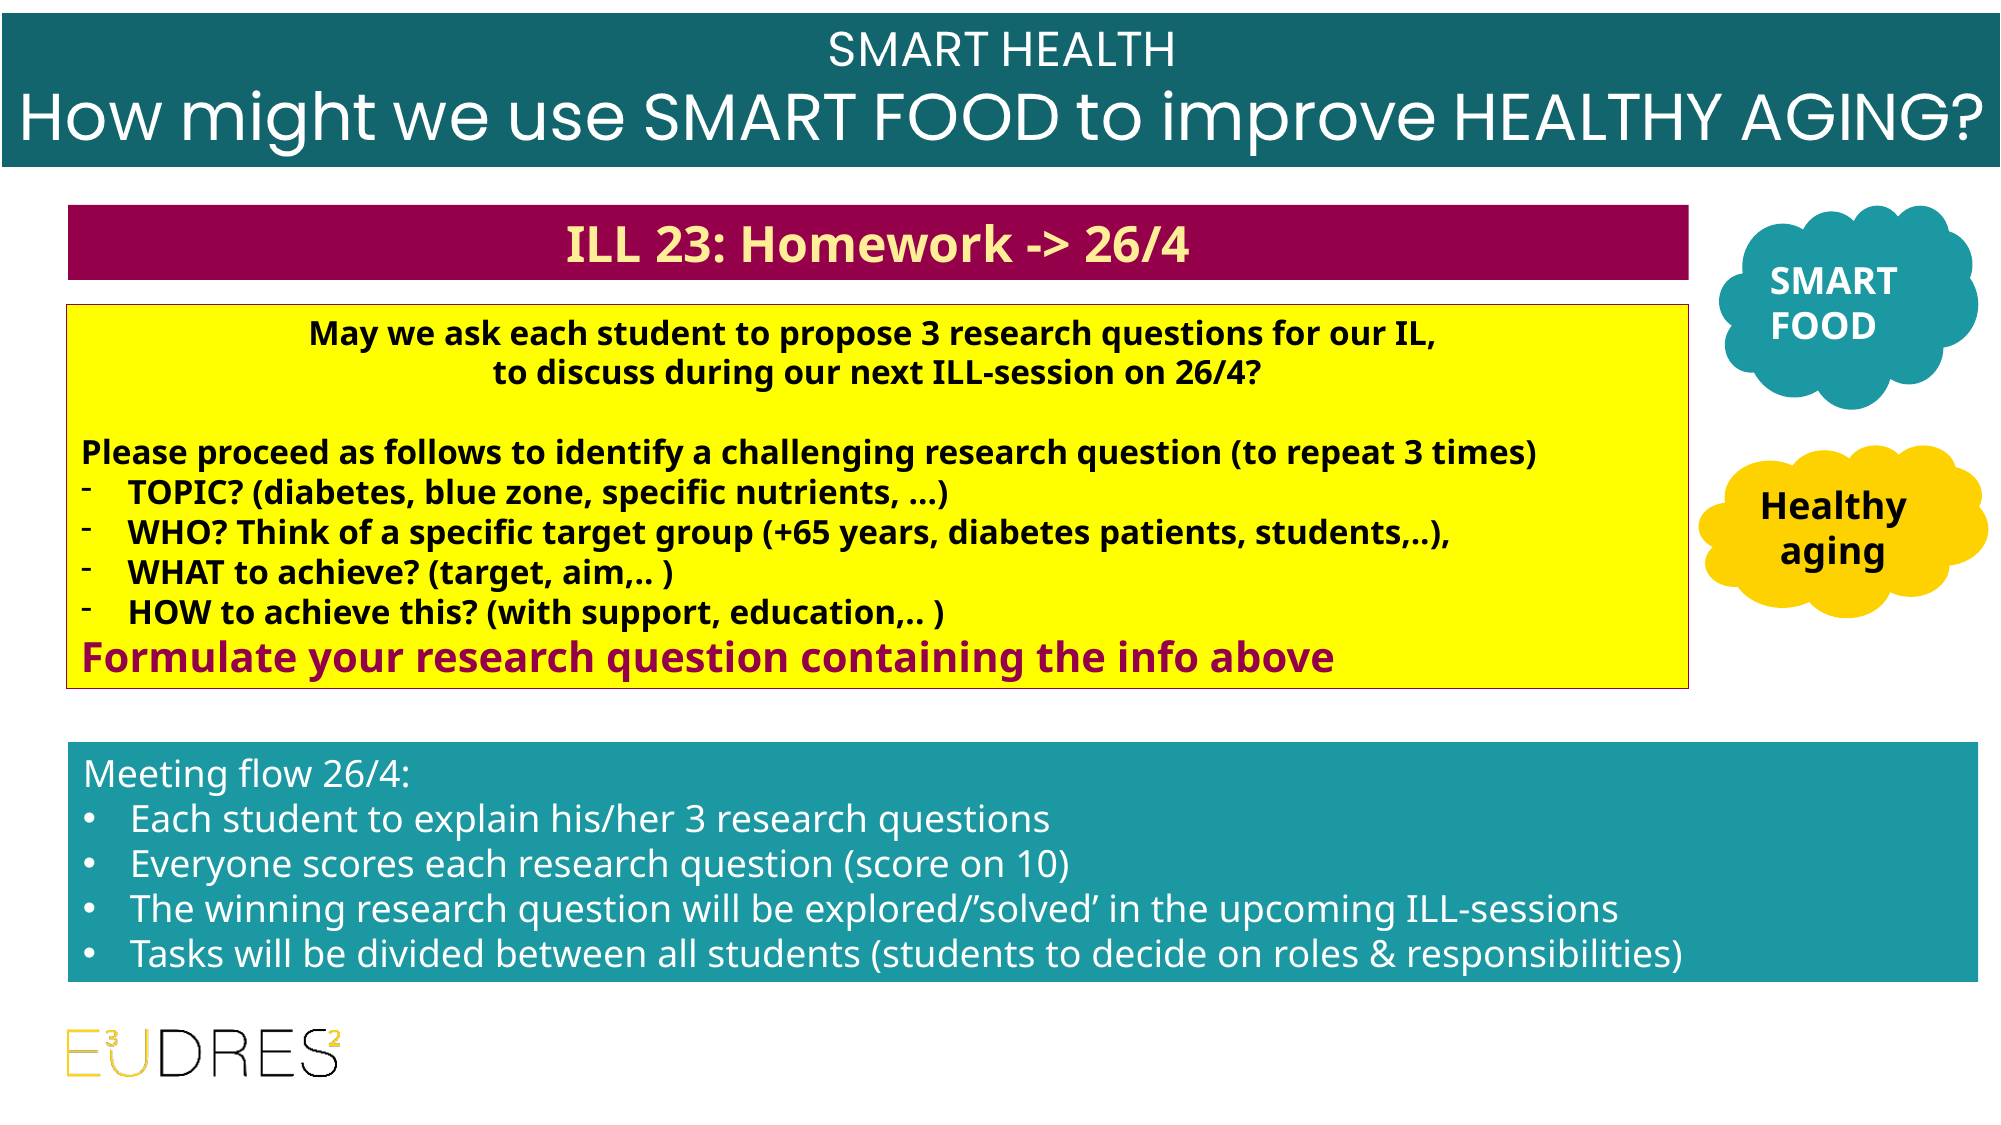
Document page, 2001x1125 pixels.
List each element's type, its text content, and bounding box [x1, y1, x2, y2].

text_box ILL 23: Homework -> 26/4 [68, 204, 1689, 280]
text_box Meeting flow 26/4: Each student to explain his/her 3 research questions Everyone scores each research question (score on 10) The winning research question will be explored/’solved’ in the upcoming ILL-sessions Tasks will be divided between all students (students to decide on roles & responsibilities) [68, 742, 1979, 982]
picture [0, 5, 2000, 196]
text_box Healthy aging [1697, 444, 1990, 620]
picture [66, 1028, 341, 1078]
text_box SMART FOOD [1718, 204, 1980, 411]
text_box May we ask each student to propose 3 research questions for our IL, to discuss during our next ILL-session on 26/4? Please proceed as follows to identify a challenging research question (to repeat 3 times) TOPIC? (diabetes, blue zone, specific nutrients, ...) WHO? Think of a specific target group (+65 years, diabetes patients, students,..), WHAT to achieve? (target, aim,.. ) HOW to achieve this? (with support, education,.. ) Formulate your research question containing the info above [66, 304, 1689, 689]
